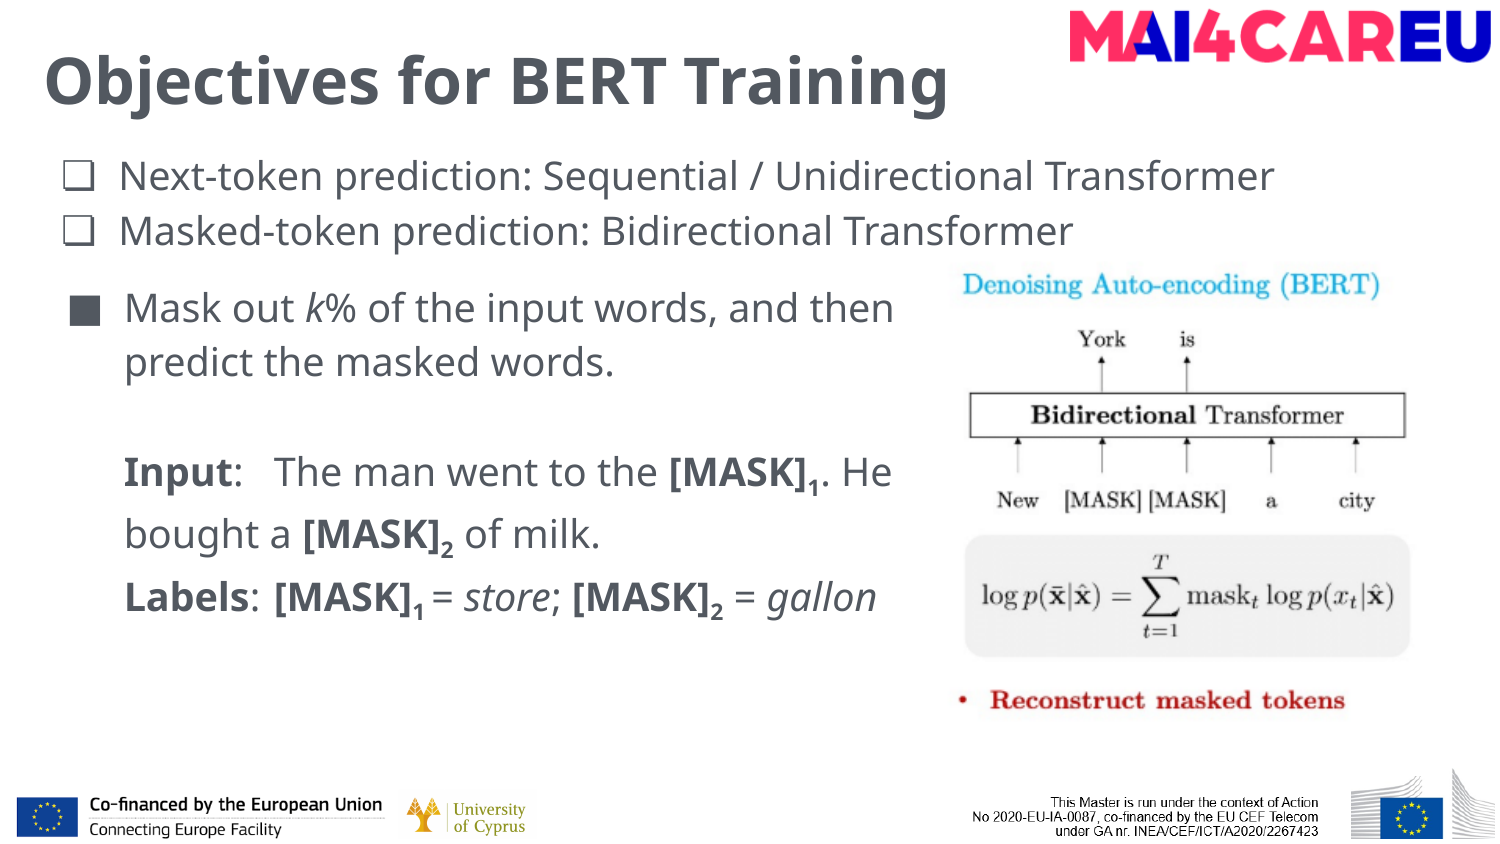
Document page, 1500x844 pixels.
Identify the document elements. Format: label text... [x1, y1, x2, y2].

text_box Mask out k% of the input words, and then predict the masked words. Input: The man went to the [MASK]1. He bought a [MASK]2 of milk. Labels: [MASK]1 = store; [MASK]2 = gallon [33, 260, 923, 641]
picture [11, 784, 394, 844]
picture [1069, 0, 1497, 71]
list Next-token prediction: Sequential / Unidirectional Transformer Masked-token prediction: Bidirectional Transformer [33, 133, 1464, 261]
picture [925, 260, 1500, 839]
title Objectives for BERT Training [33, 29, 1464, 103]
picture [398, 789, 537, 839]
